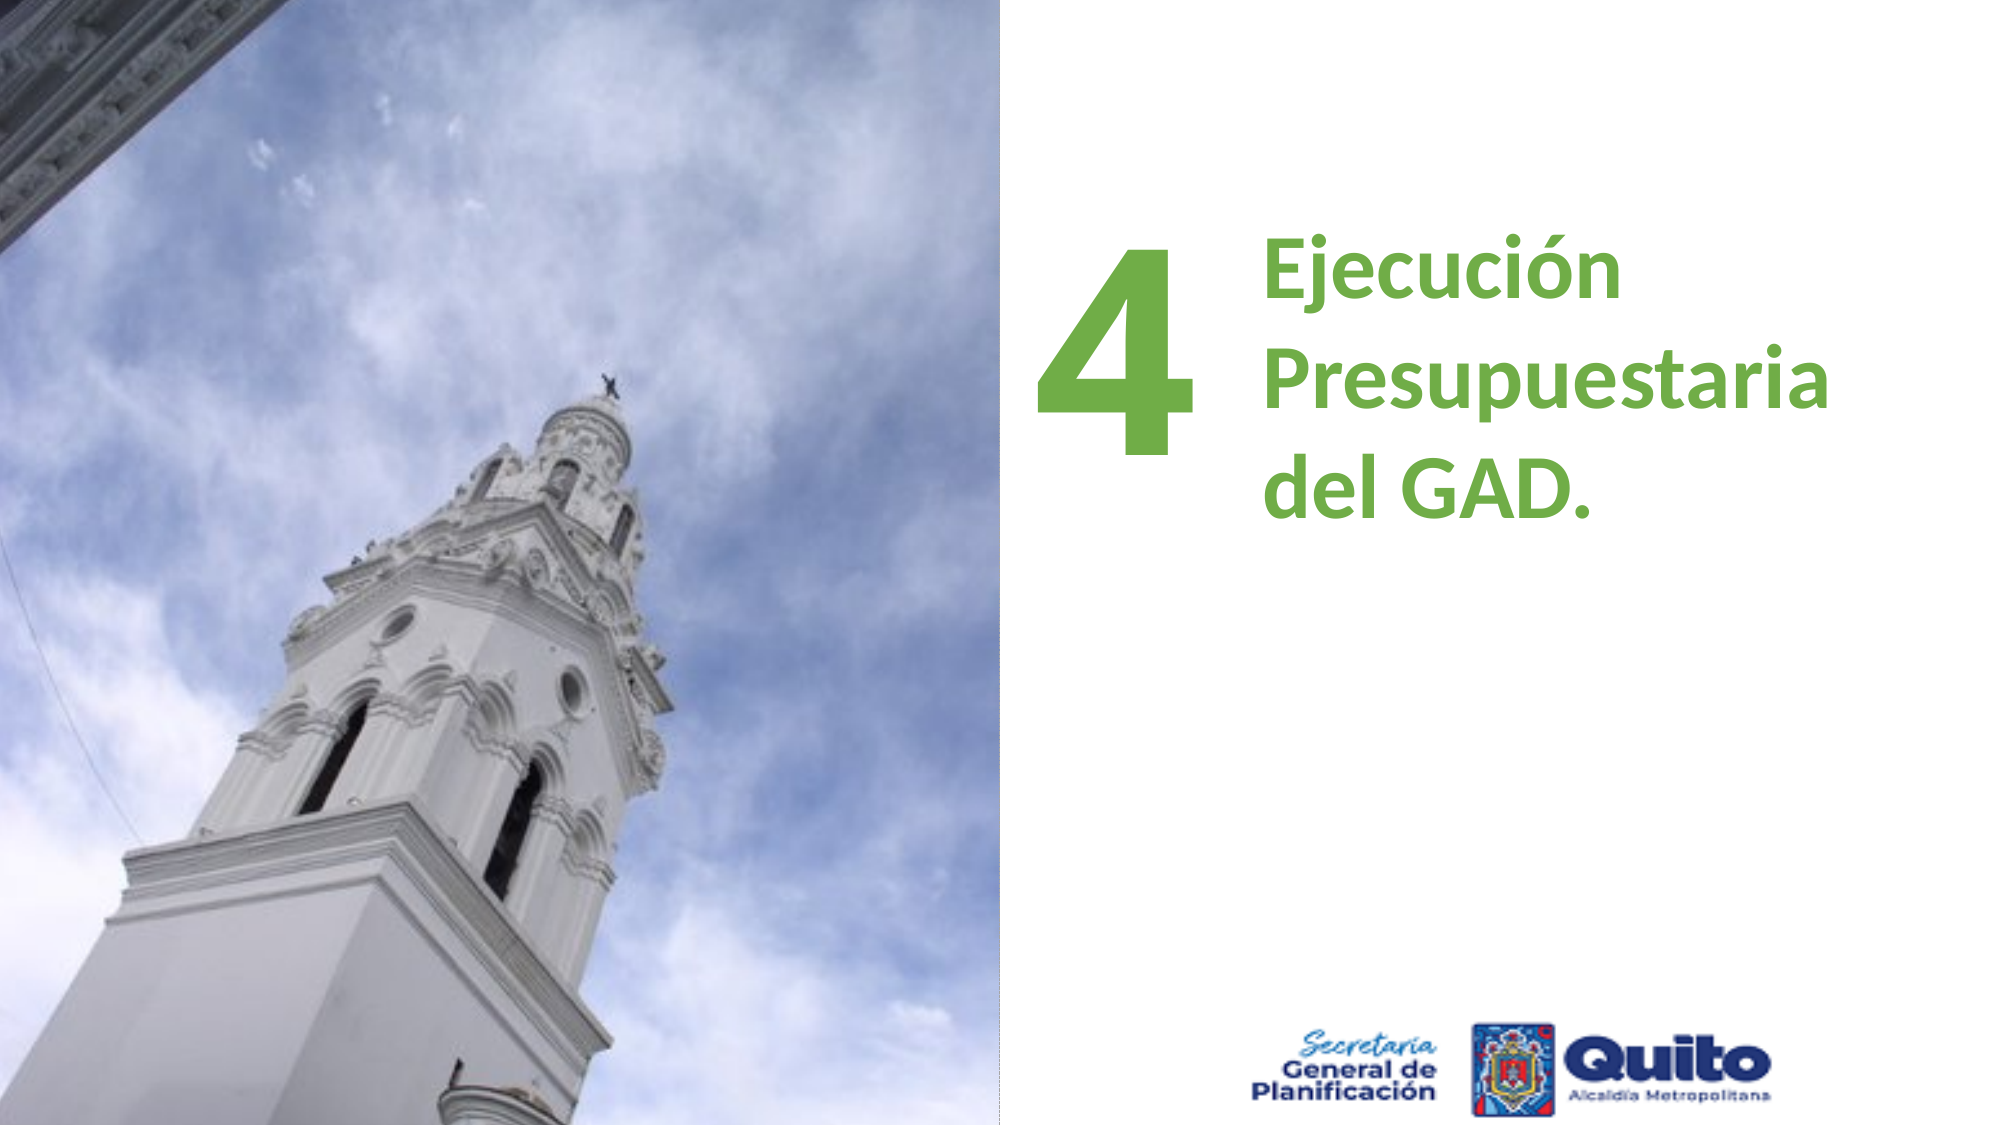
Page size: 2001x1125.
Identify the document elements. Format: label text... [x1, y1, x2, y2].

picture [1239, 1013, 1798, 1125]
text_box Ejecución Presupuestaria del GAD. [1247, 200, 1988, 545]
picture [0, 0, 999, 1125]
text_box 4 [1018, 160, 1211, 520]
